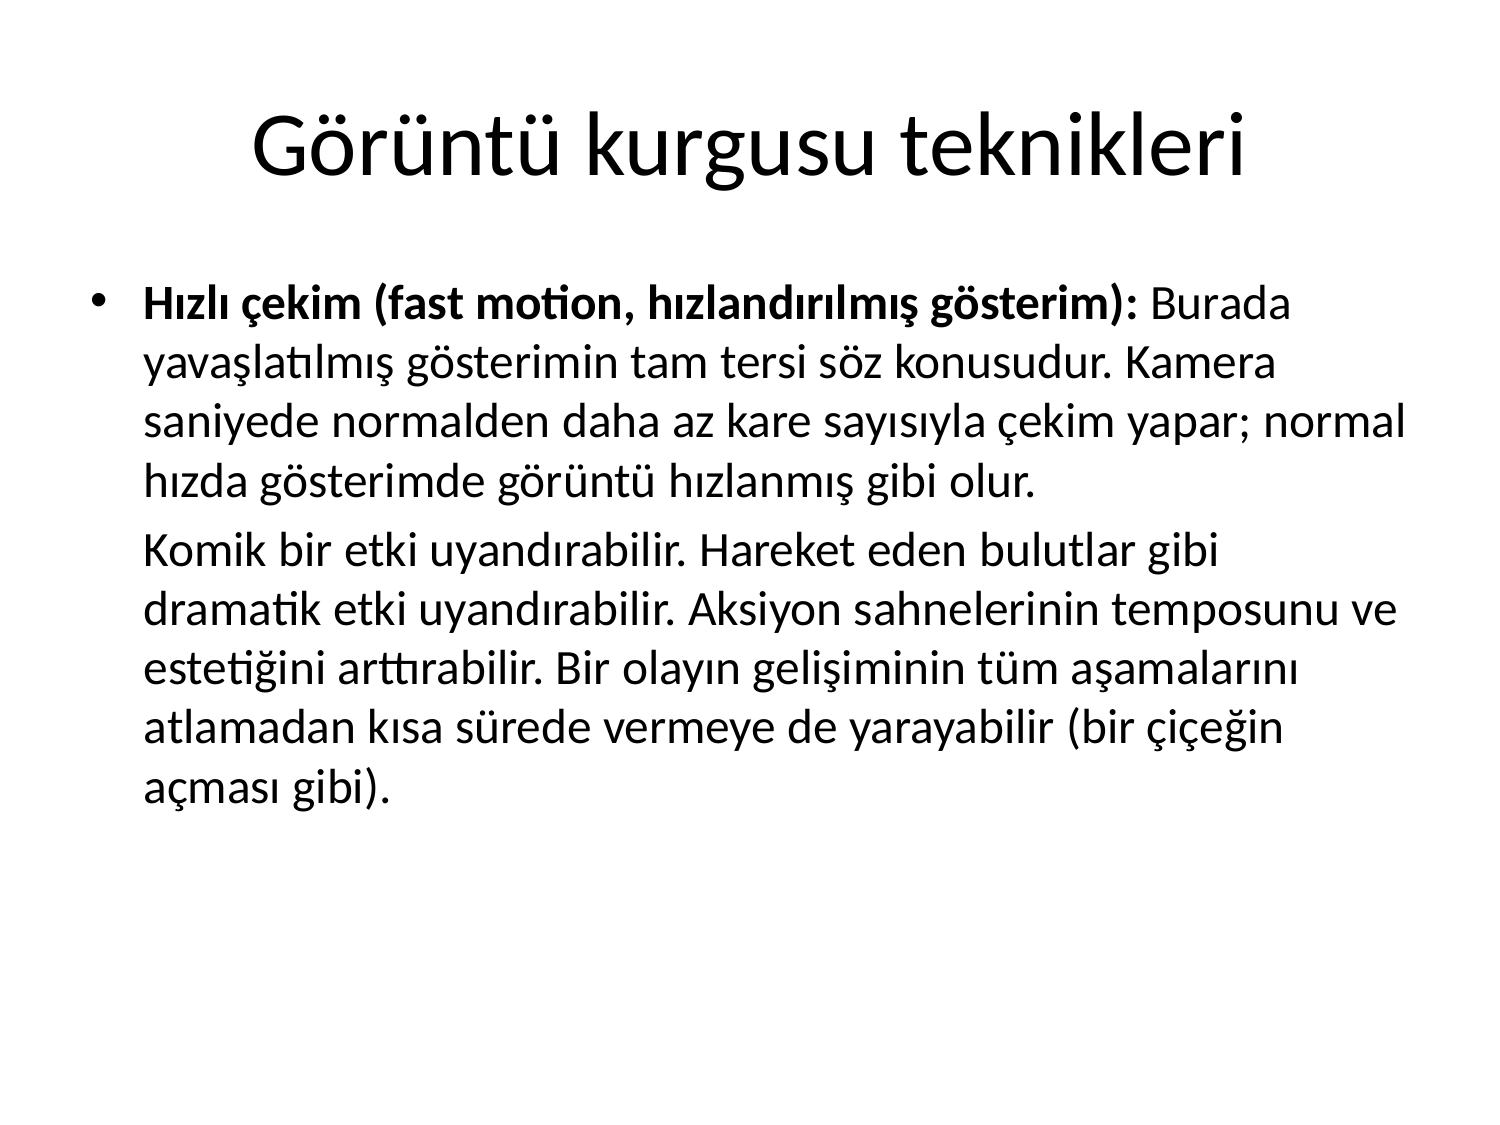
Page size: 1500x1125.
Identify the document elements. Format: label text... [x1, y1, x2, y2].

title Görüntü kurgusu teknikleri [75, 45, 1425, 233]
list Hızlı çekim (fast motion, hızlandırılmış gösterim): Burada yavaşlatılmış gösterimin tam tersi söz konusudur. Kamera saniyede normalden daha az kare sayısıyla çekim yapar; normal hızda gösterimde görüntü hızlanmış gibi olur. Komik bir etki uyandırabilir. Hareket eden bulutlar gibi dramatik etki uyandırabilir. Aksiyon sahnelerinin temposunu ve estetiğini arttırabilir. Bir olayın gelişiminin tüm aşamalarını atlamadan kısa sürede vermeye de yarayabilir (bir çiçeğin açması gibi). [75, 262, 1425, 823]
